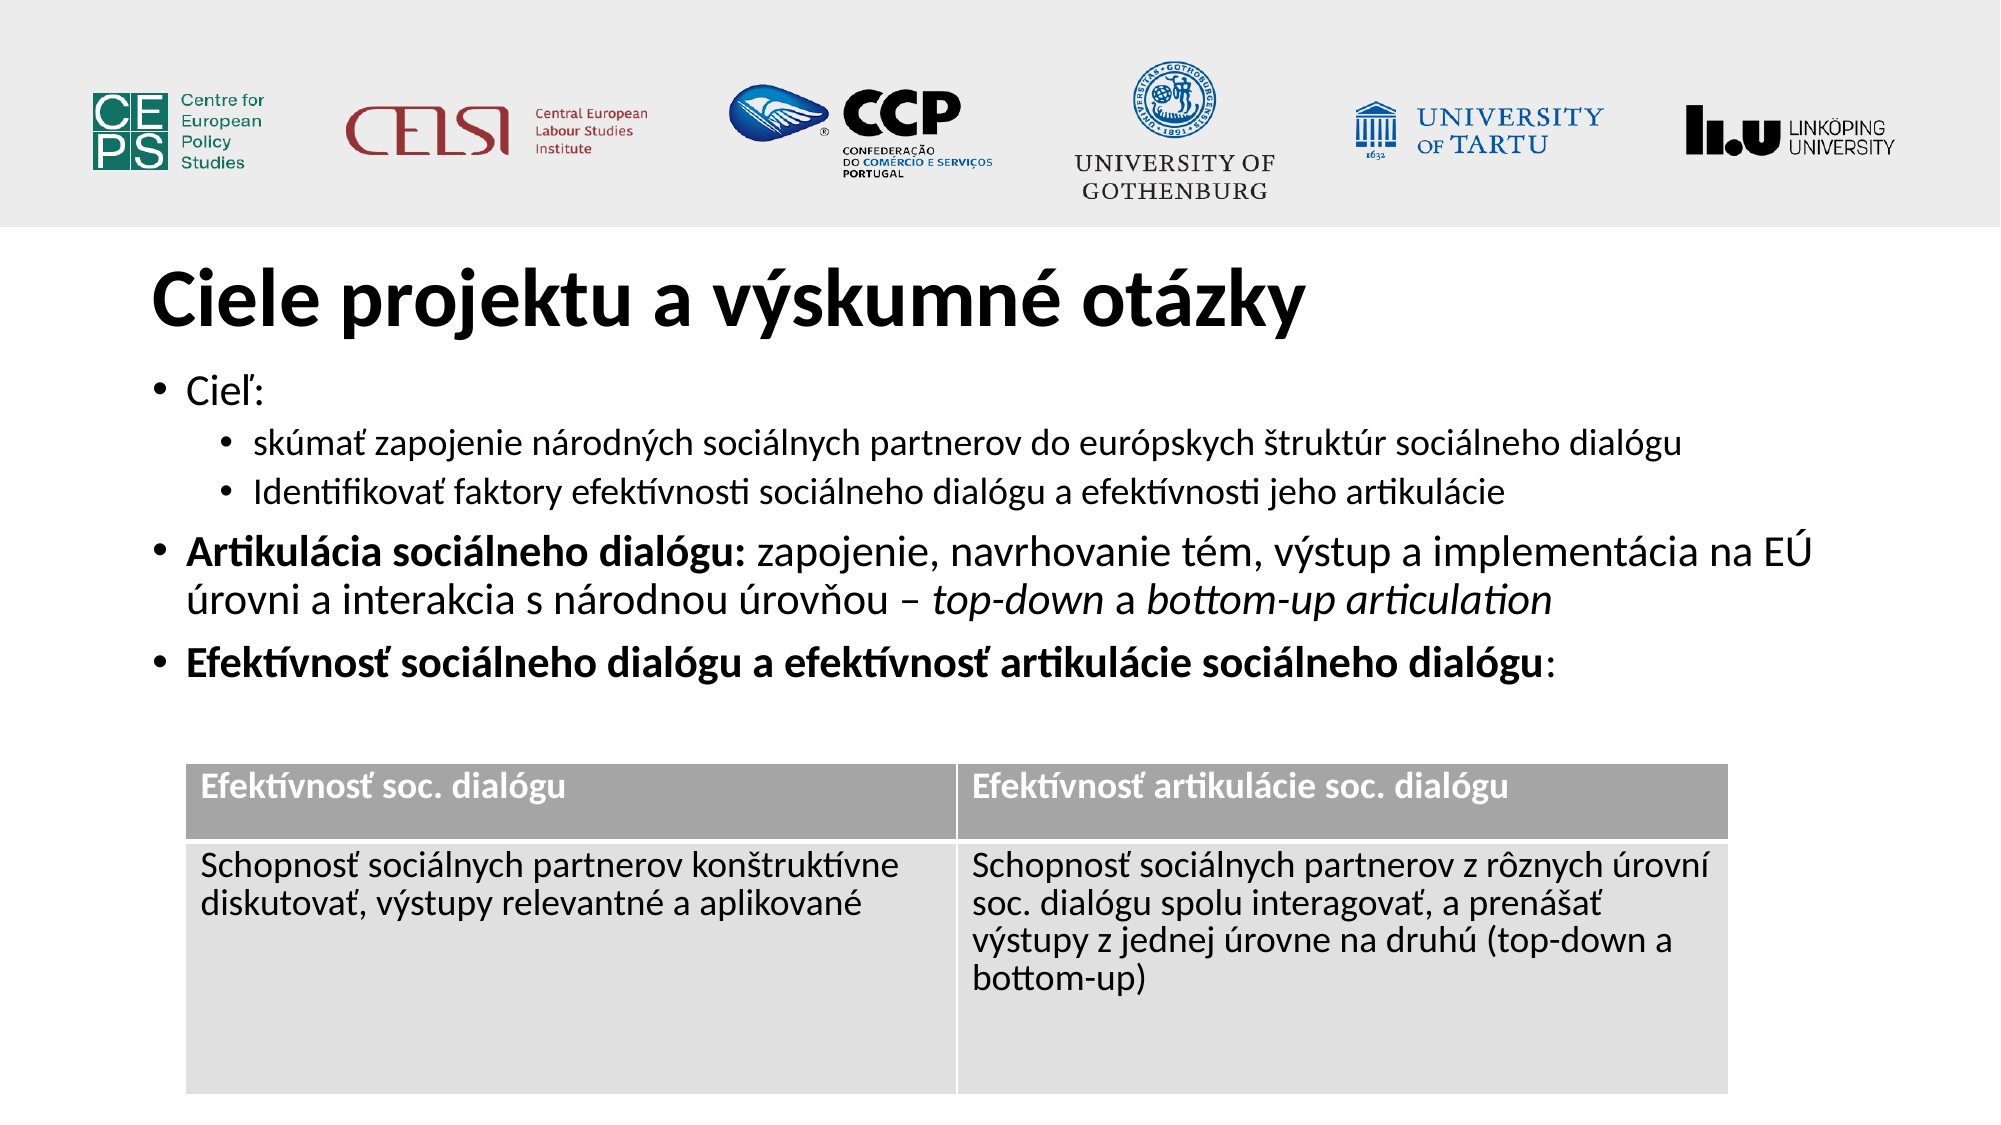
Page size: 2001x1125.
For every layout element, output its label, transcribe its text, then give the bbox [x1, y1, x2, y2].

picture [0, 0, 2000, 227]
list Cieľ: skúmať zapojenie národných sociálnych partnerov do európskych štruktúr sociálneho dialógu Identifikovať faktory efektívnosti sociálneho dialógu a efektívnosti jeho artikulácie Artikulácia sociálneho dialógu: zapojenie, navrhovanie tém, výstup a implementácia na EÚ úrovni a interakcia s národnou úrovňou – top-down a bottom-up articulation Efektívnosť sociálneho dialógu a efektívnosť artikulácie sociálneho dialógu: [137, 359, 1840, 758]
table_cell Schopnosť sociálnych partnerov z rôznych úrovní soc. dialógu spolu interagovať, a prenášať výstupy z jednej úrovne na druhú (top-down a bottom-up) [958, 844, 1728, 1094]
table_cell Schopnosť sociálnych partnerov konštruktívne diskutovať, výstupy relevantné a aplikované [186, 844, 956, 1094]
table_header Efektívnosť artikulácie soc. dialógu [958, 764, 1728, 839]
table_header Efektívnosť soc. dialógu [186, 764, 956, 839]
title Ciele projektu a výskumné otázky [137, 227, 1863, 409]
